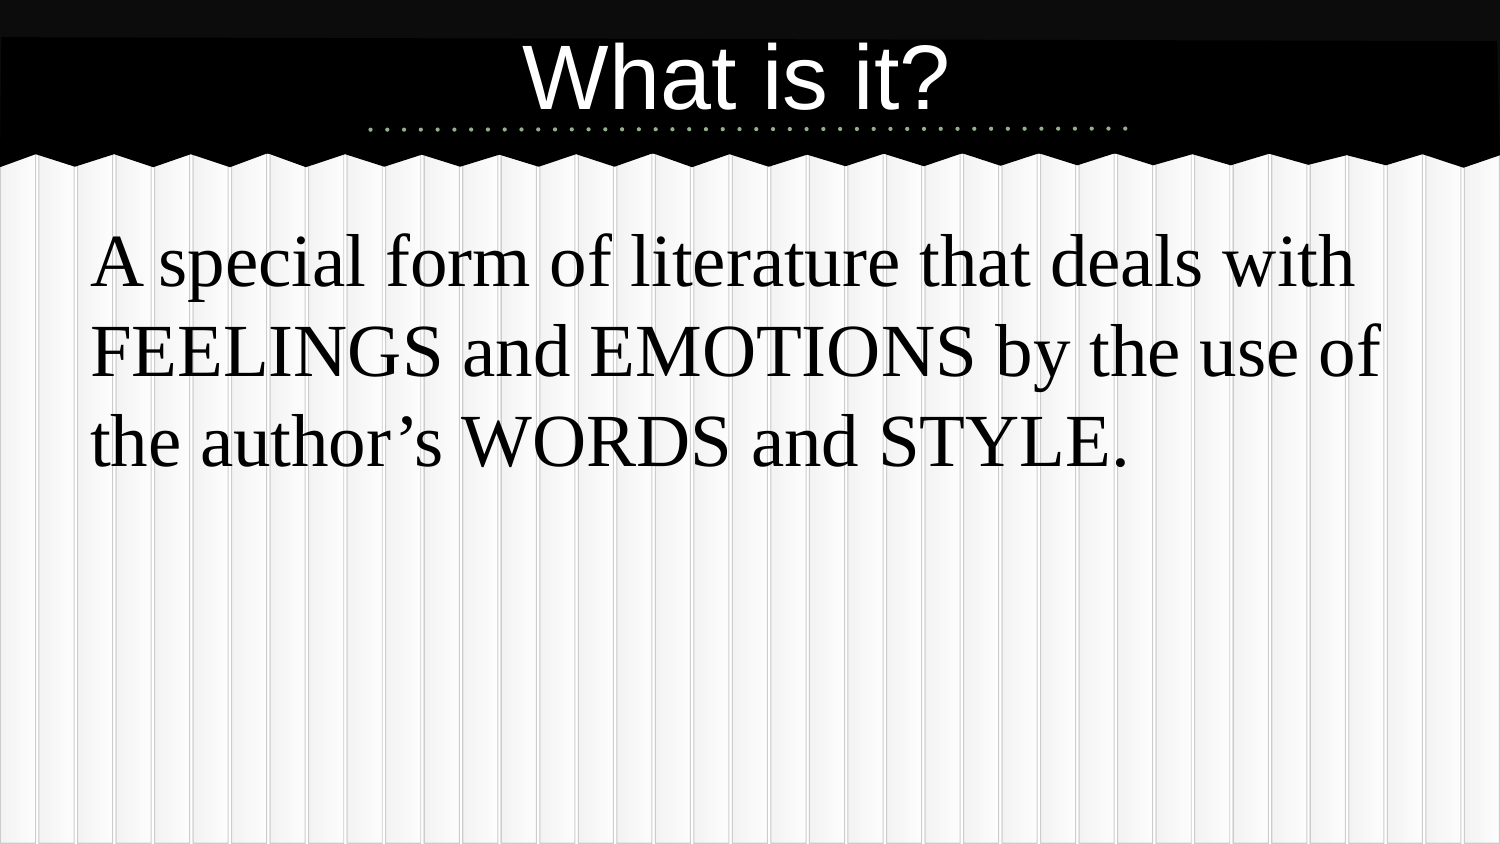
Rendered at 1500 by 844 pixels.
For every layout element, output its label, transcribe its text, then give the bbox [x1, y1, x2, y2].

title What is it? [75, 2, 1425, 143]
list A special form of literature that deals with FEELINGS and EMOTIONS by the use of the author’s WORDS and STYLE. [75, 196, 1425, 793]
